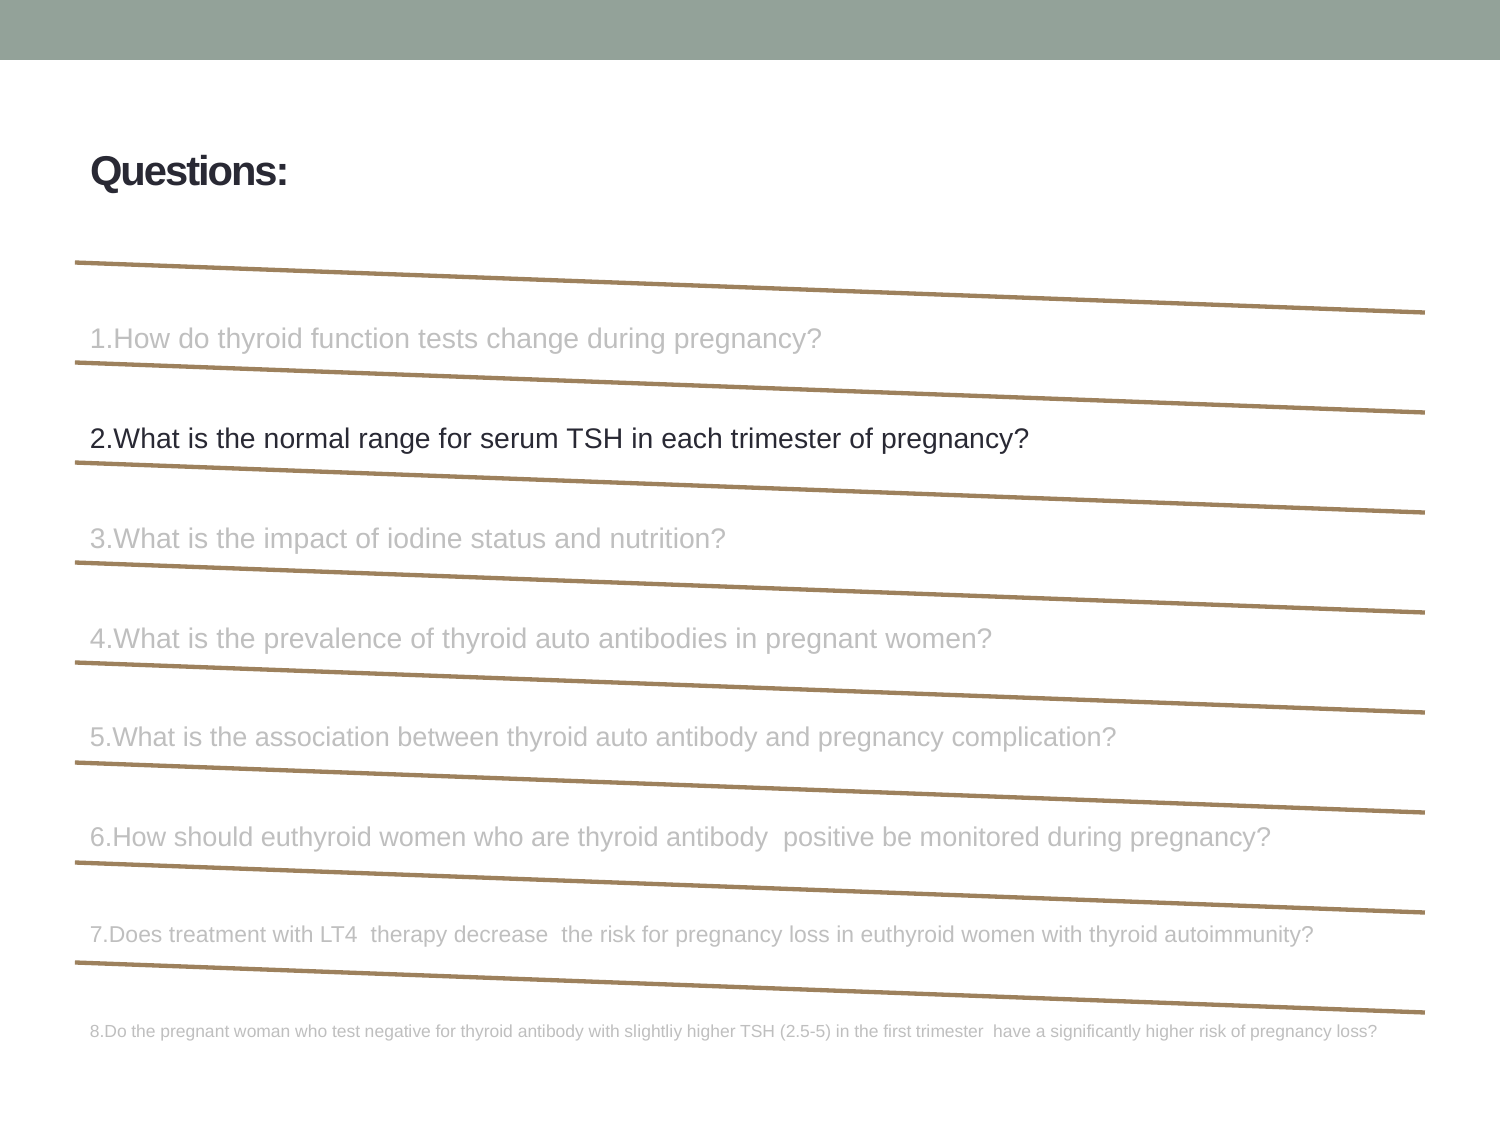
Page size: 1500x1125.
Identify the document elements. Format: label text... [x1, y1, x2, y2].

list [74, 262, 1426, 1063]
title Questions: [75, 87, 1425, 250]
